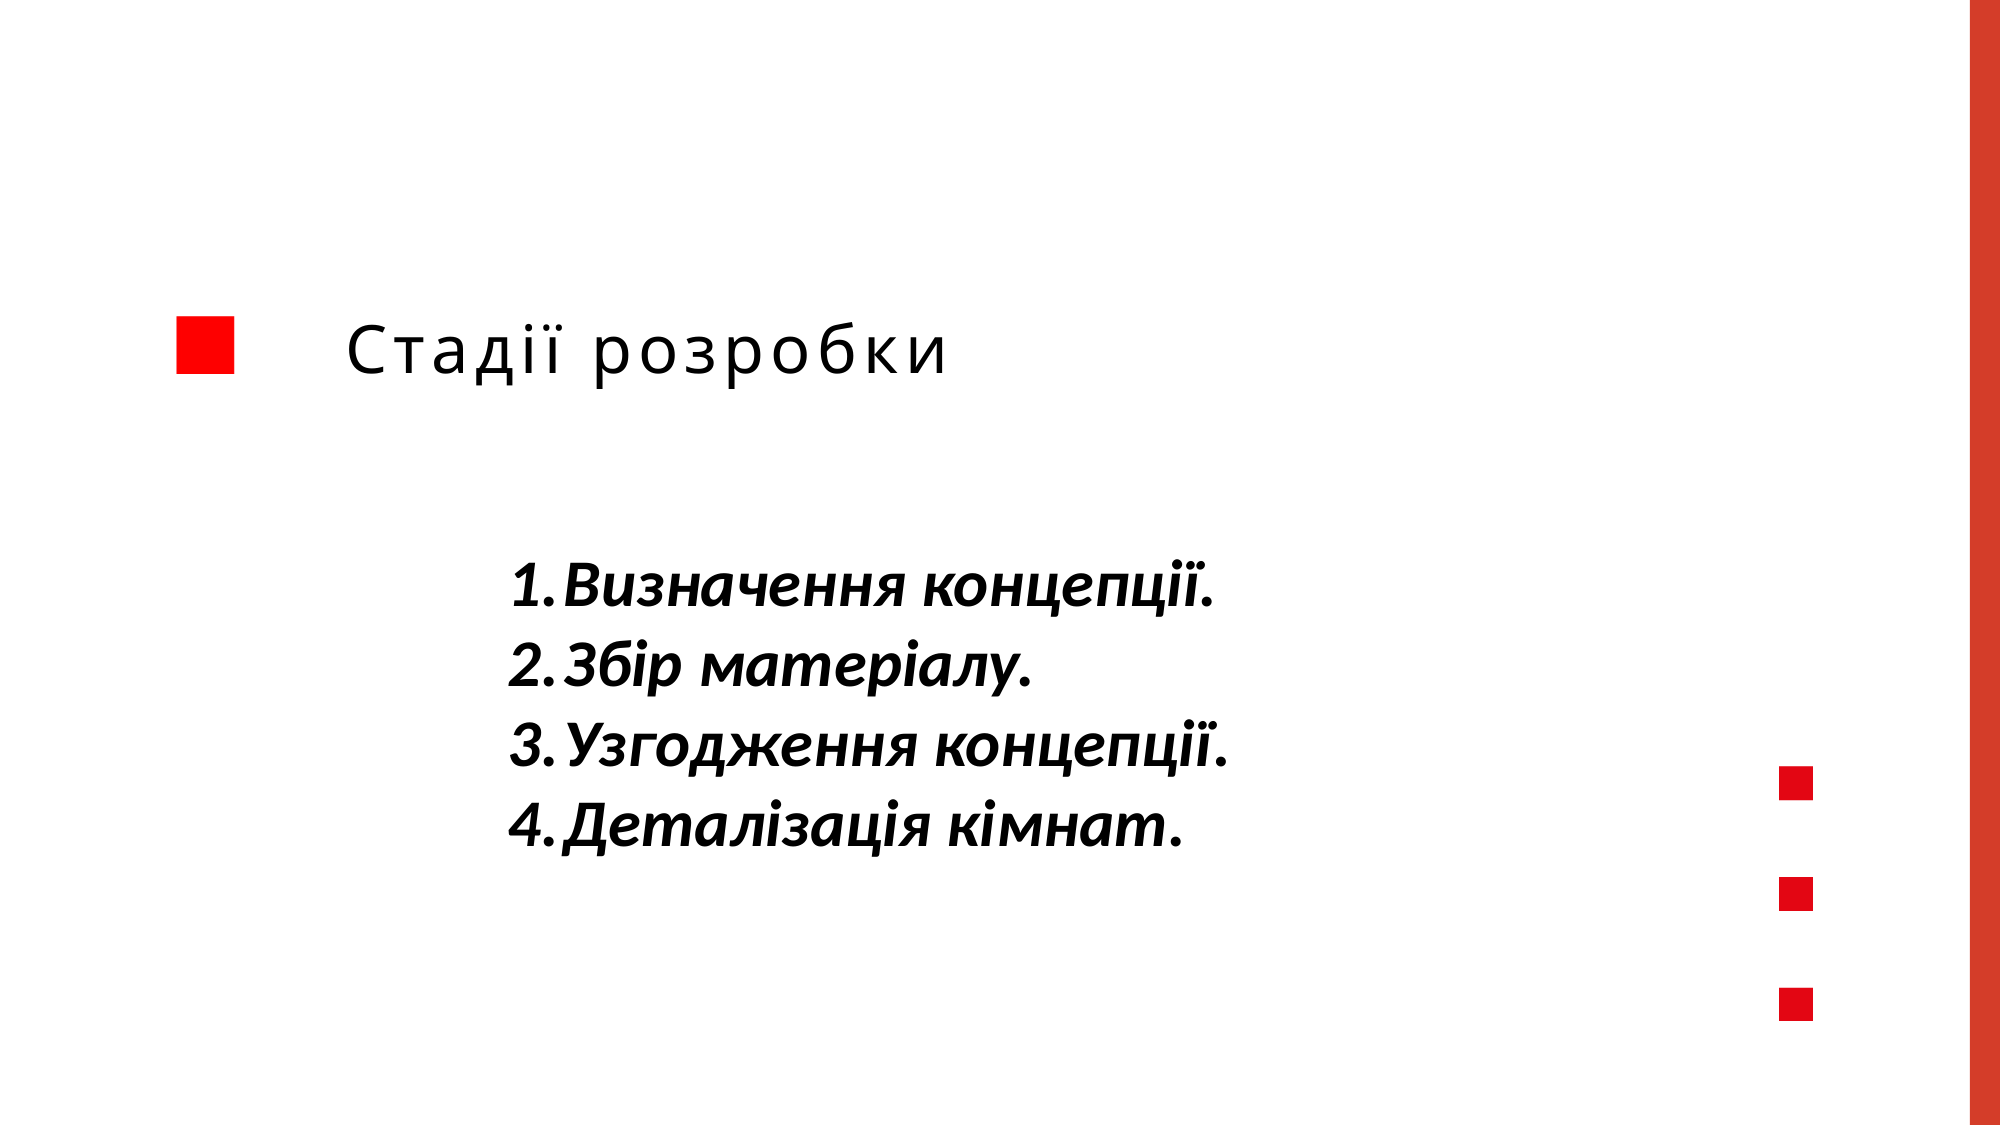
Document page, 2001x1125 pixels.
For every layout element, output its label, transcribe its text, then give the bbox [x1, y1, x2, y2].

text_box [345, 478, 1652, 1040]
text_box [1969, 0, 2000, 1125]
picture [1779, 766, 1813, 1021]
picture [176, 316, 235, 374]
text_box Визначення концепції. Збір матеріалу. Узгодження концепції. Деталізація кімнат. [492, 532, 1246, 867]
text_box Стадії розробки [345, 307, 1652, 374]
